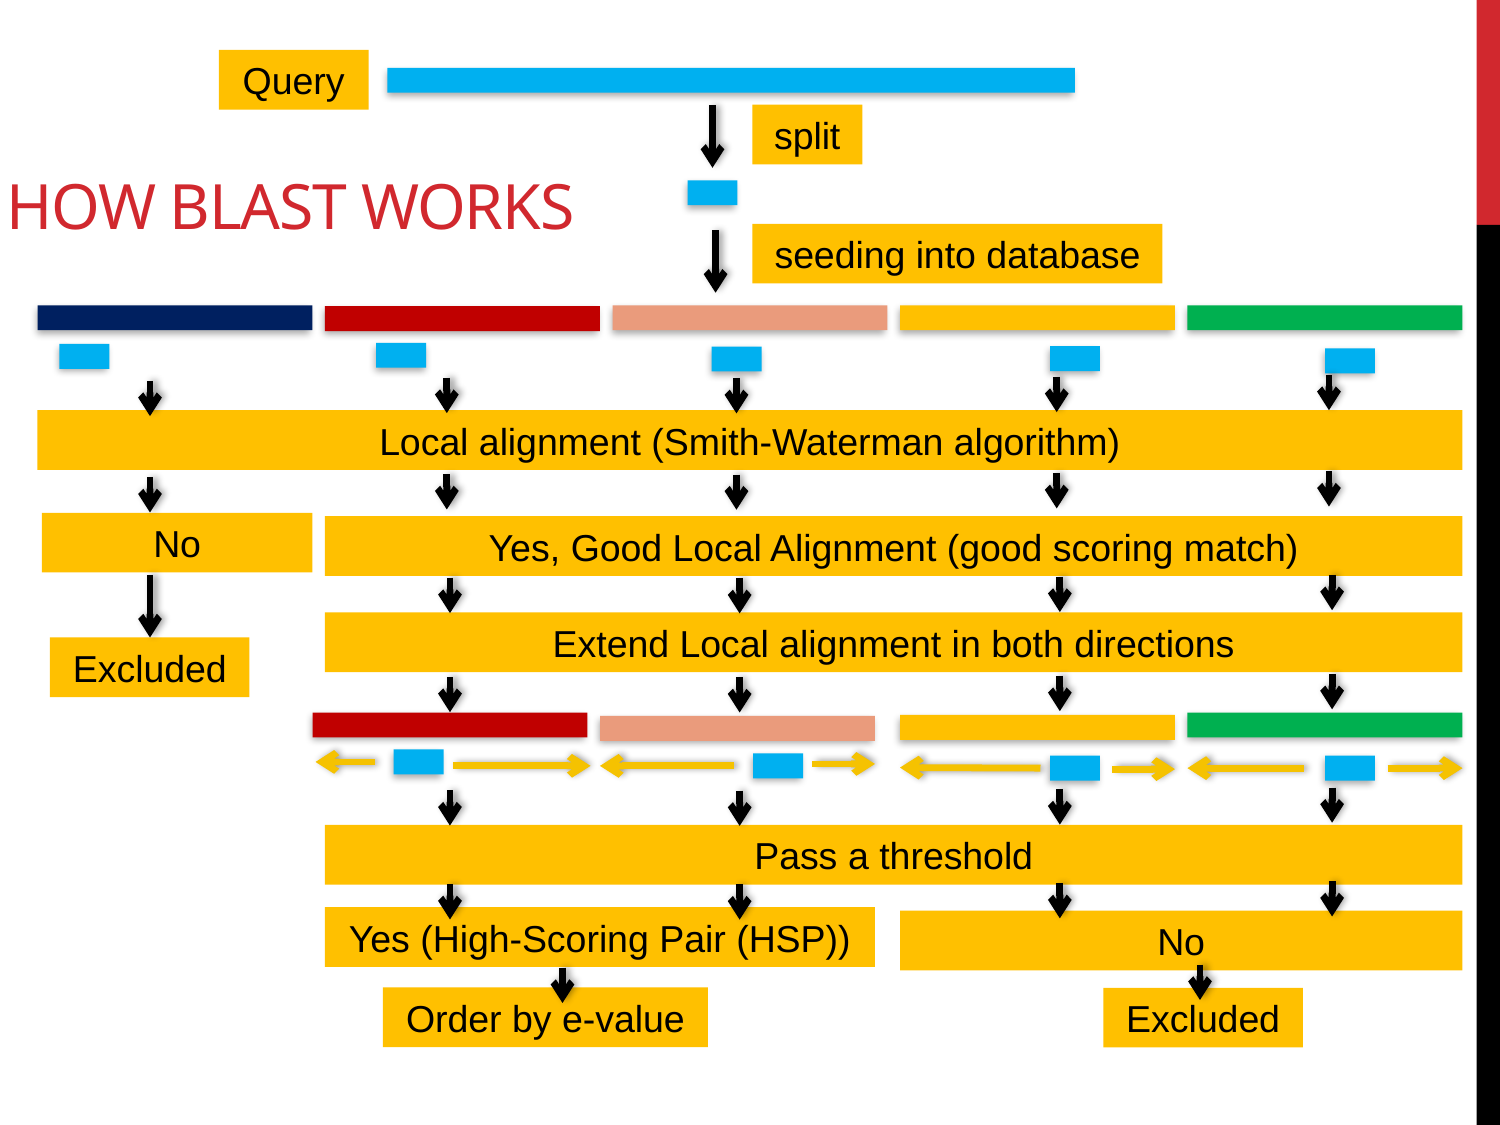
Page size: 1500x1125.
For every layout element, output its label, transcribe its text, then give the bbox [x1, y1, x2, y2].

text_box [709, 344, 764, 374]
text_box [391, 749, 446, 777]
text_box [35, 303, 315, 333]
text_box No [900, 910, 1463, 971]
text_box [685, 178, 740, 208]
text_box [598, 714, 877, 743]
text_box Excluded [1103, 987, 1303, 1048]
text_box [1048, 344, 1102, 373]
text_box [323, 304, 602, 333]
text_box Yes, Good Local Alignment (good scoring match) [324, 516, 1463, 576]
text_box Query [218, 49, 369, 110]
text_box Yes (High-Scoring Pair (HSP)) [324, 907, 875, 967]
text_box [385, 65, 1077, 95]
text_box Local alignment (Smith-Waterman algorithm) [37, 410, 1463, 470]
text_box [898, 713, 1177, 742]
text_box No [41, 512, 313, 573]
text_box [1323, 753, 1377, 783]
text_box Extend Local alignment in both directions [324, 612, 1463, 673]
text_box [610, 303, 890, 333]
text_box [1323, 346, 1377, 376]
text_box Excluded [49, 637, 250, 698]
text_box [898, 303, 1177, 333]
text_box Order by e-value [382, 987, 708, 1048]
text_box [374, 340, 428, 370]
text_box [751, 753, 806, 781]
text_box seeding into database [752, 223, 1163, 284]
title How BLAST works [0, 24, 941, 250]
text_box [57, 342, 112, 371]
text_box [1185, 710, 1465, 740]
text_box Pass a threshold [324, 824, 1463, 885]
text_box [310, 710, 590, 740]
text_box [1185, 303, 1465, 333]
text_box [1048, 753, 1102, 783]
